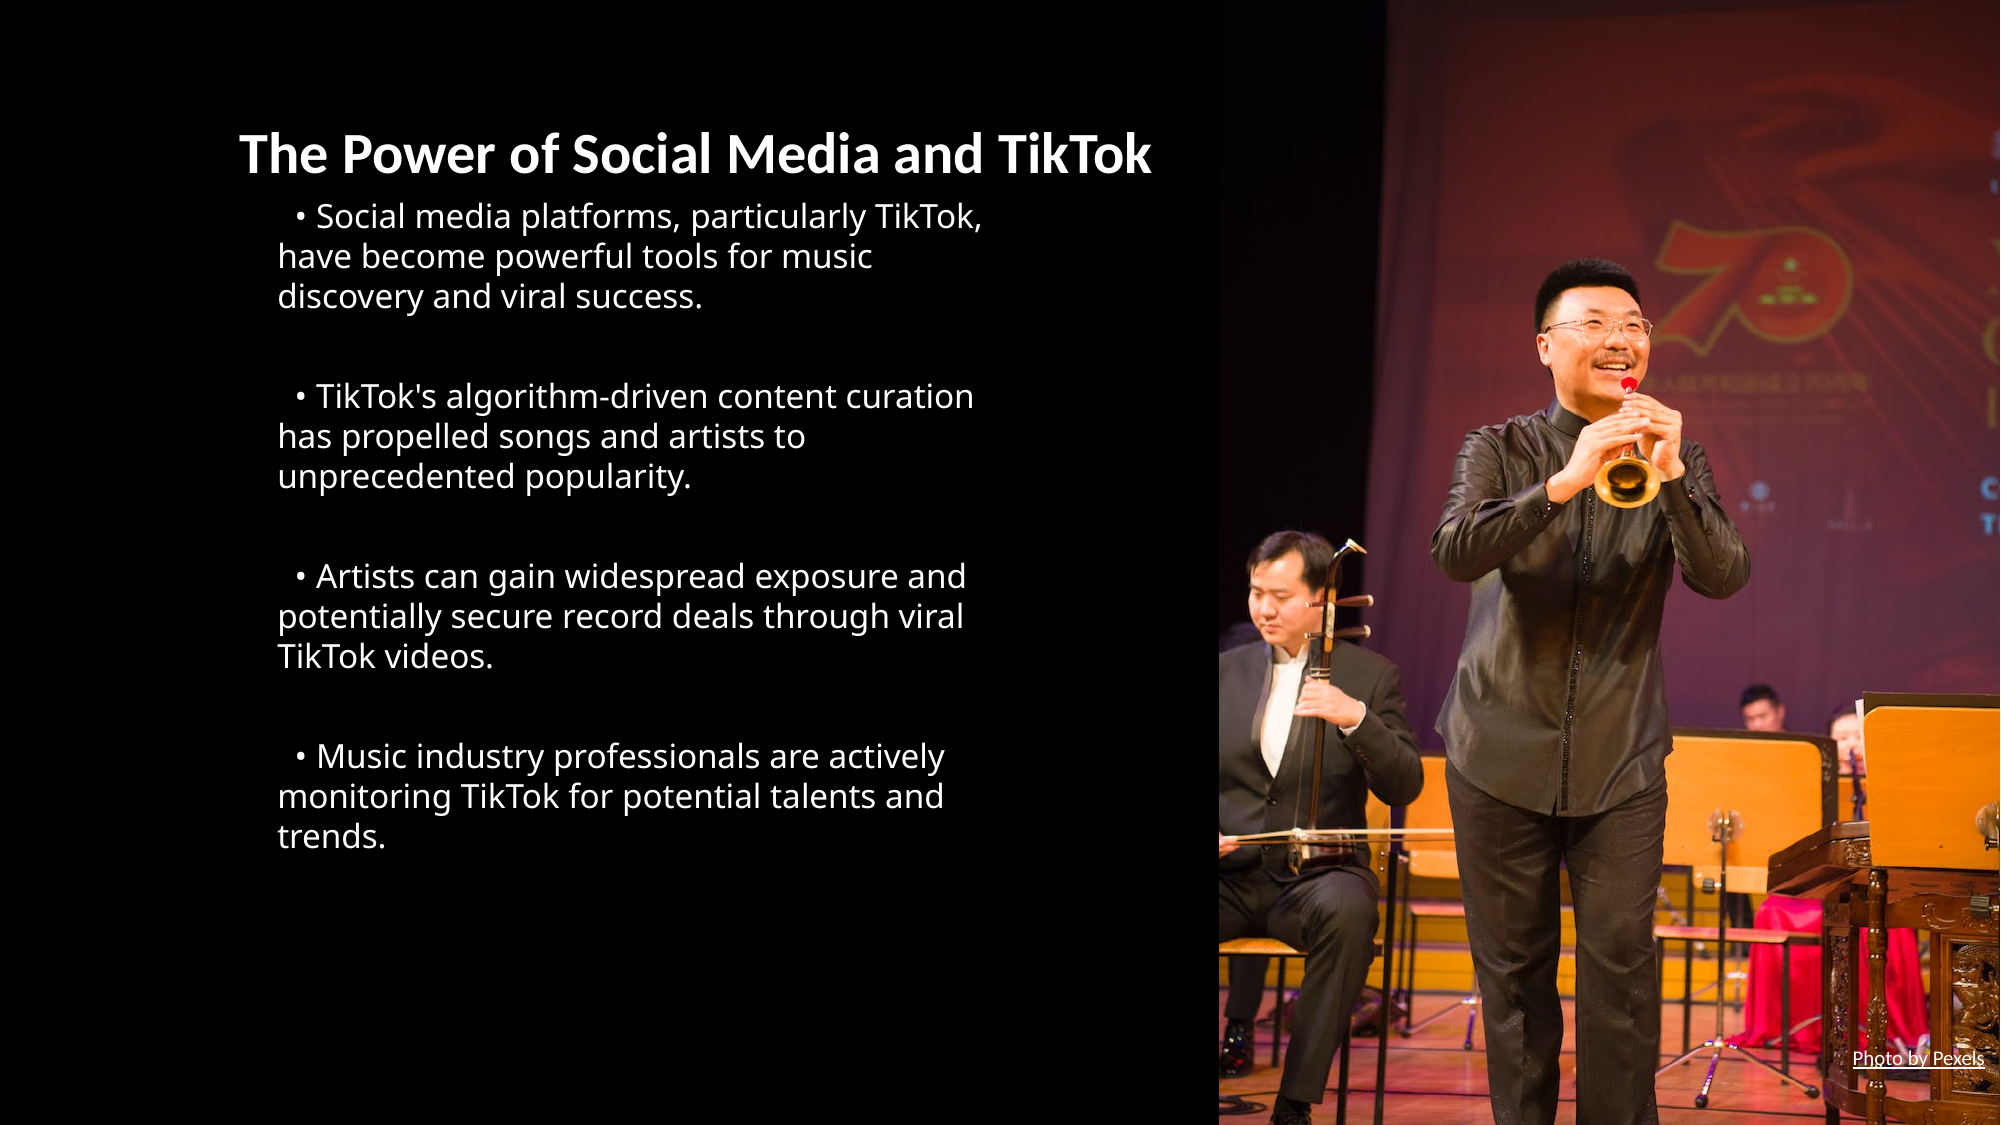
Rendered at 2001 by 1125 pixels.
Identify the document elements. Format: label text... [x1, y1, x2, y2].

text_box The Power of Social Media and TikTok [225, 112, 1219, 188]
text_box • Social media platforms, particularly TikTok, have become powerful tools for music discovery and viral success. [262, 217, 1013, 293]
text_box • Artists can gain widespread exposure and potentially secure record deals through viral TikTok videos. [262, 577, 1013, 653]
text_box • TikTok's algorithm-driven content curation has propelled songs and artists to unprecedented popularity. [262, 397, 1013, 473]
picture [1219, 0, 2000, 1125]
text_box • Music industry professionals are actively monitoring TikTok for potential talents and trends. [262, 757, 1013, 833]
